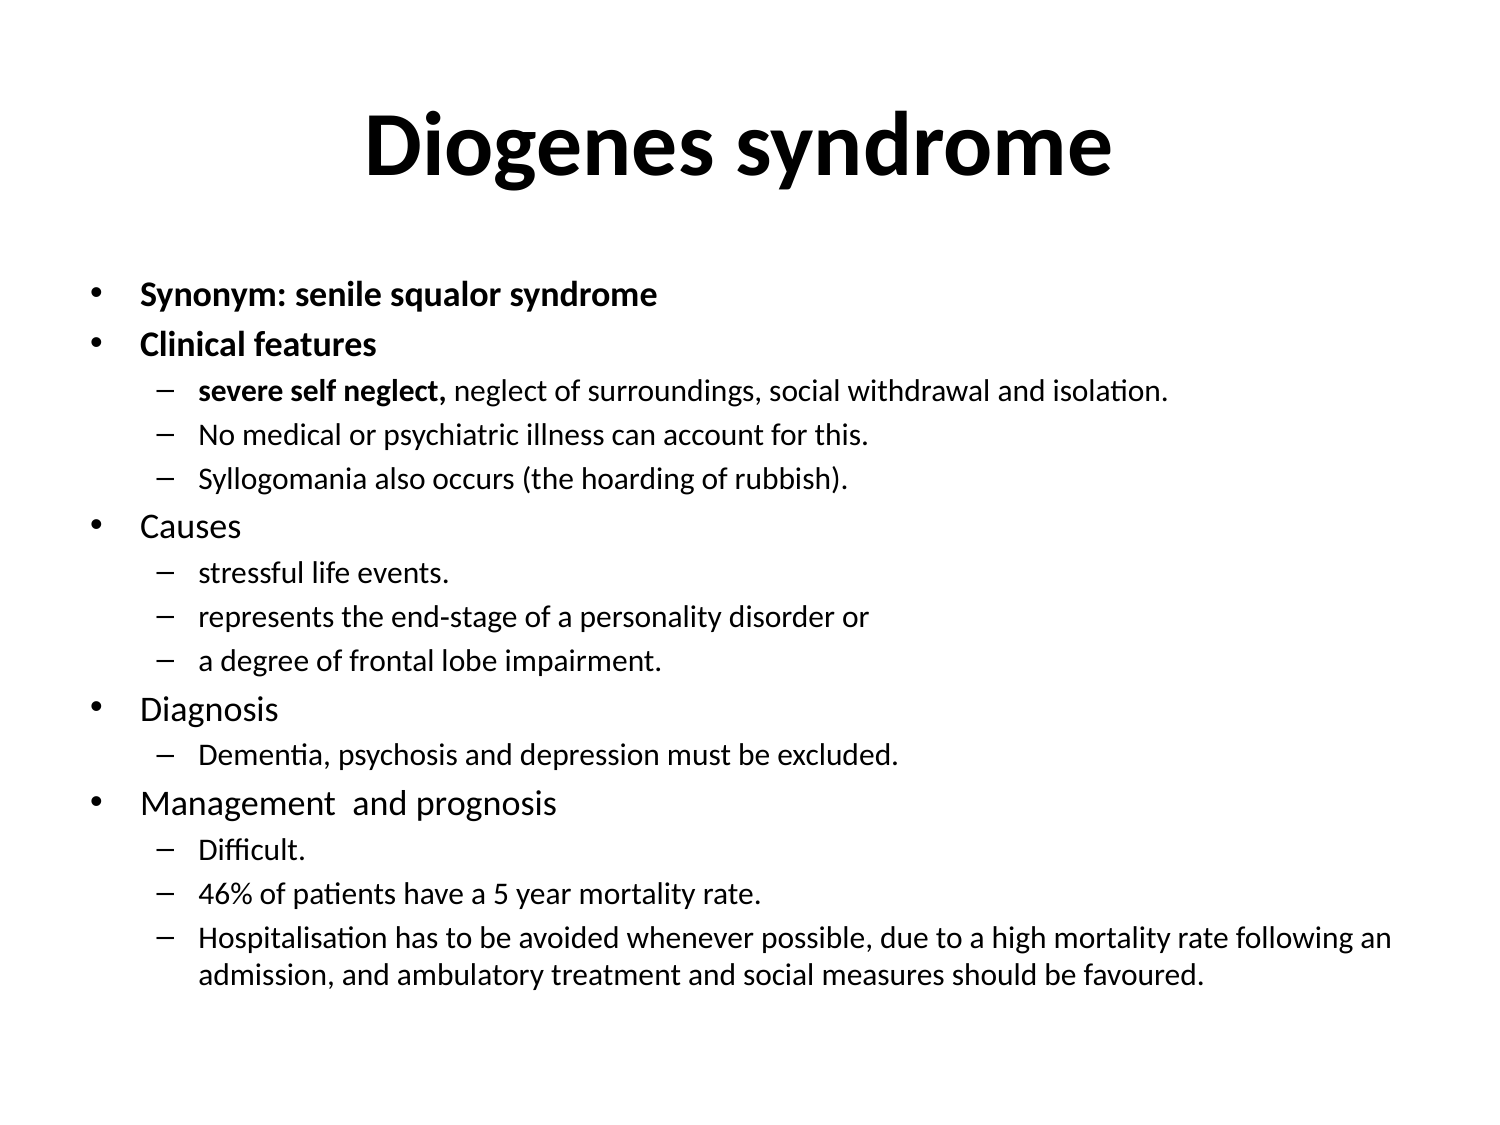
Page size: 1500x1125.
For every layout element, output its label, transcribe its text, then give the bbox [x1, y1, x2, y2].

list Synonym: senile squalor syndrome Clinical features severe self neglect, neglect of surroundings, social withdrawal and isolation. No medical or psychiatric illness can account for this. Syllogomania also occurs (the hoarding of rubbish). Causes stressful life events. represents the end‐stage of a personality disorder or a degree of frontal lobe impairment. Diagnosis Dementia, psychosis and depression must be excluded. Management and prognosis Difficult. 46% of patients have a 5 year mortality rate. Hospitalisation has to be avoided whenever possible, due to a high mortality rate following an admission, and ambulatory treatment and social measures should be favoured. [75, 262, 1425, 1005]
title Diogenes syndrome [75, 45, 1425, 233]
